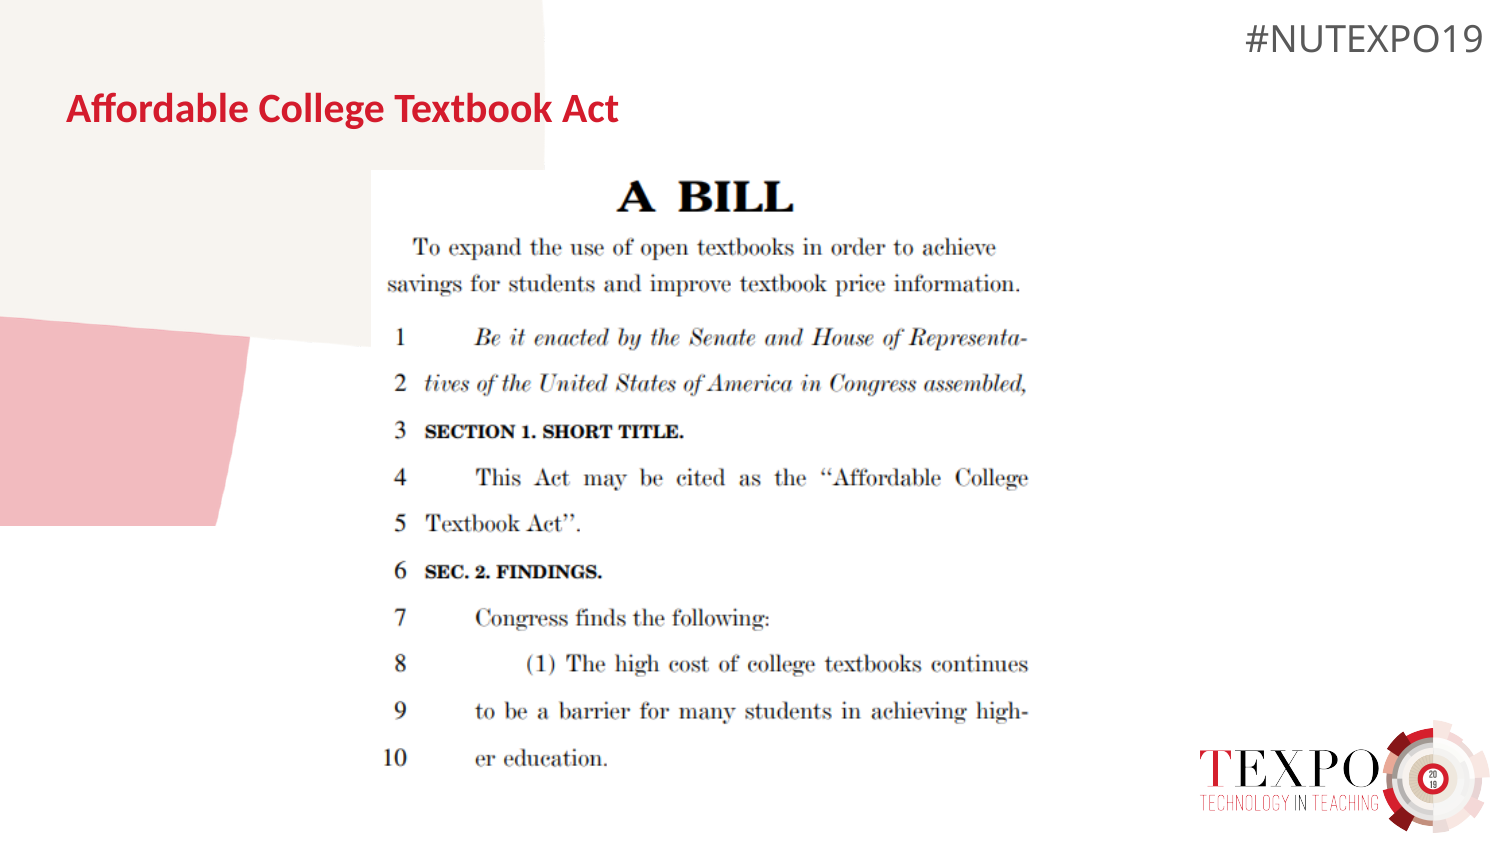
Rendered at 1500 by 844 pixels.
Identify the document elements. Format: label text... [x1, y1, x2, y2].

picture [1198, 720, 1490, 833]
title Affordable College Textbook Act [51, 65, 1449, 160]
picture [371, 170, 1061, 774]
